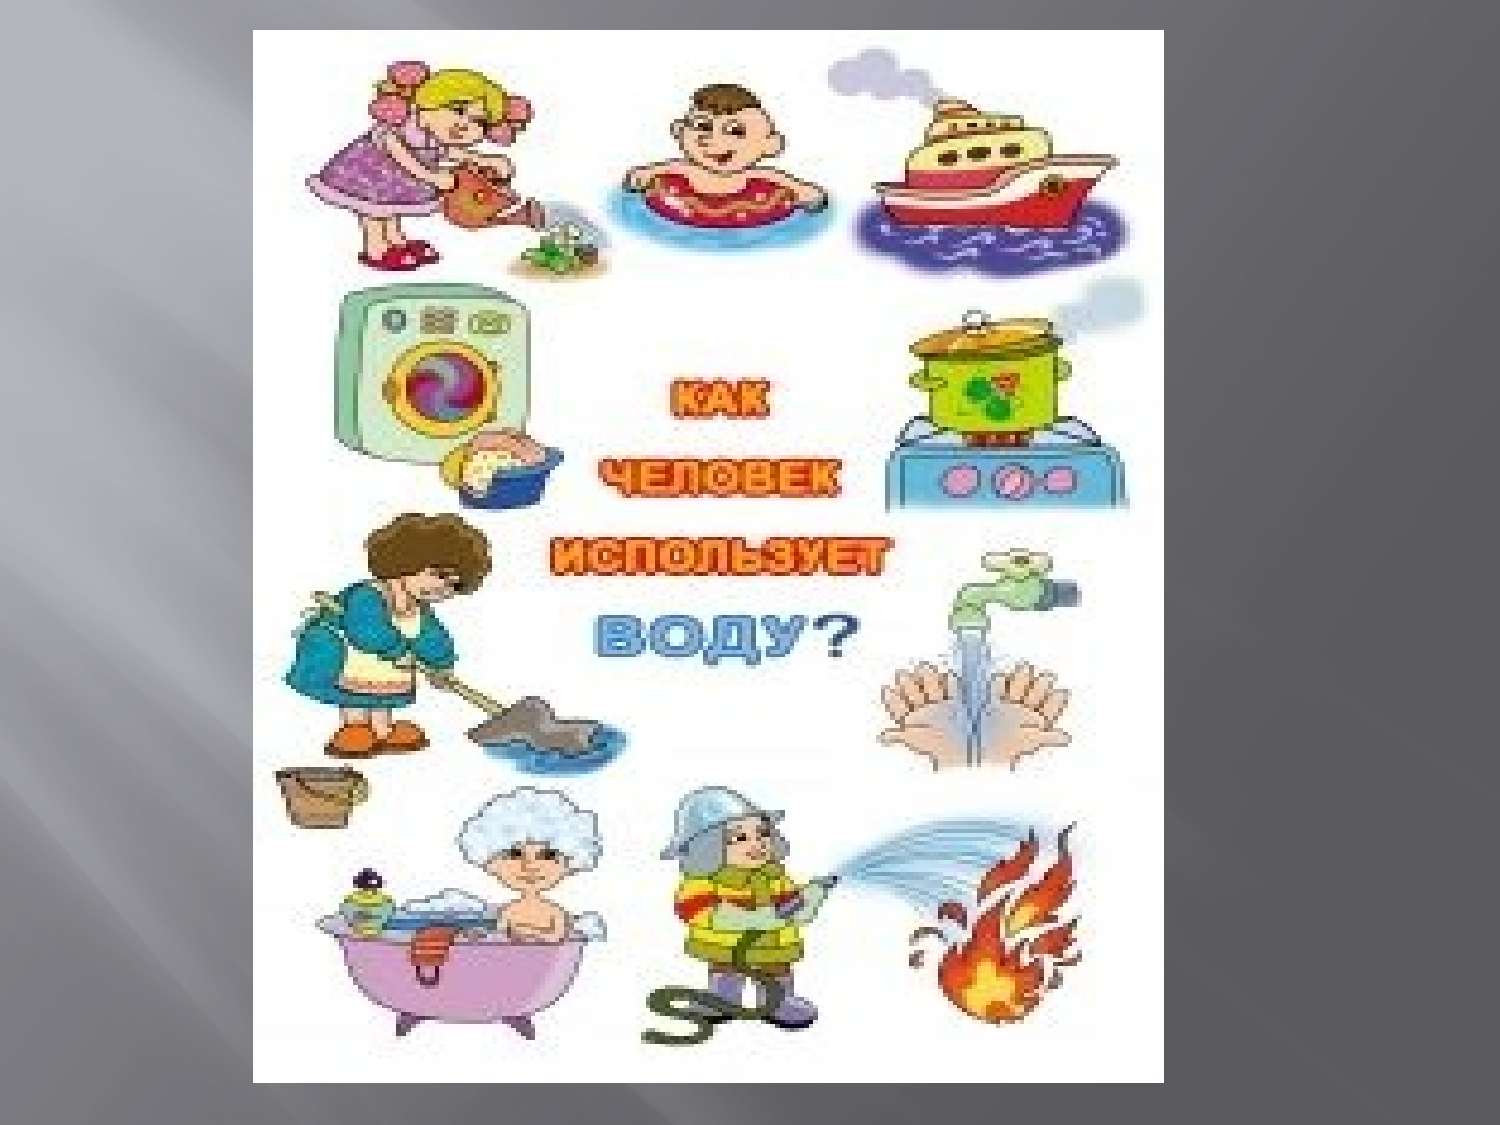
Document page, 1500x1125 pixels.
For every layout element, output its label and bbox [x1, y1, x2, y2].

picture [253, 30, 1164, 1083]
